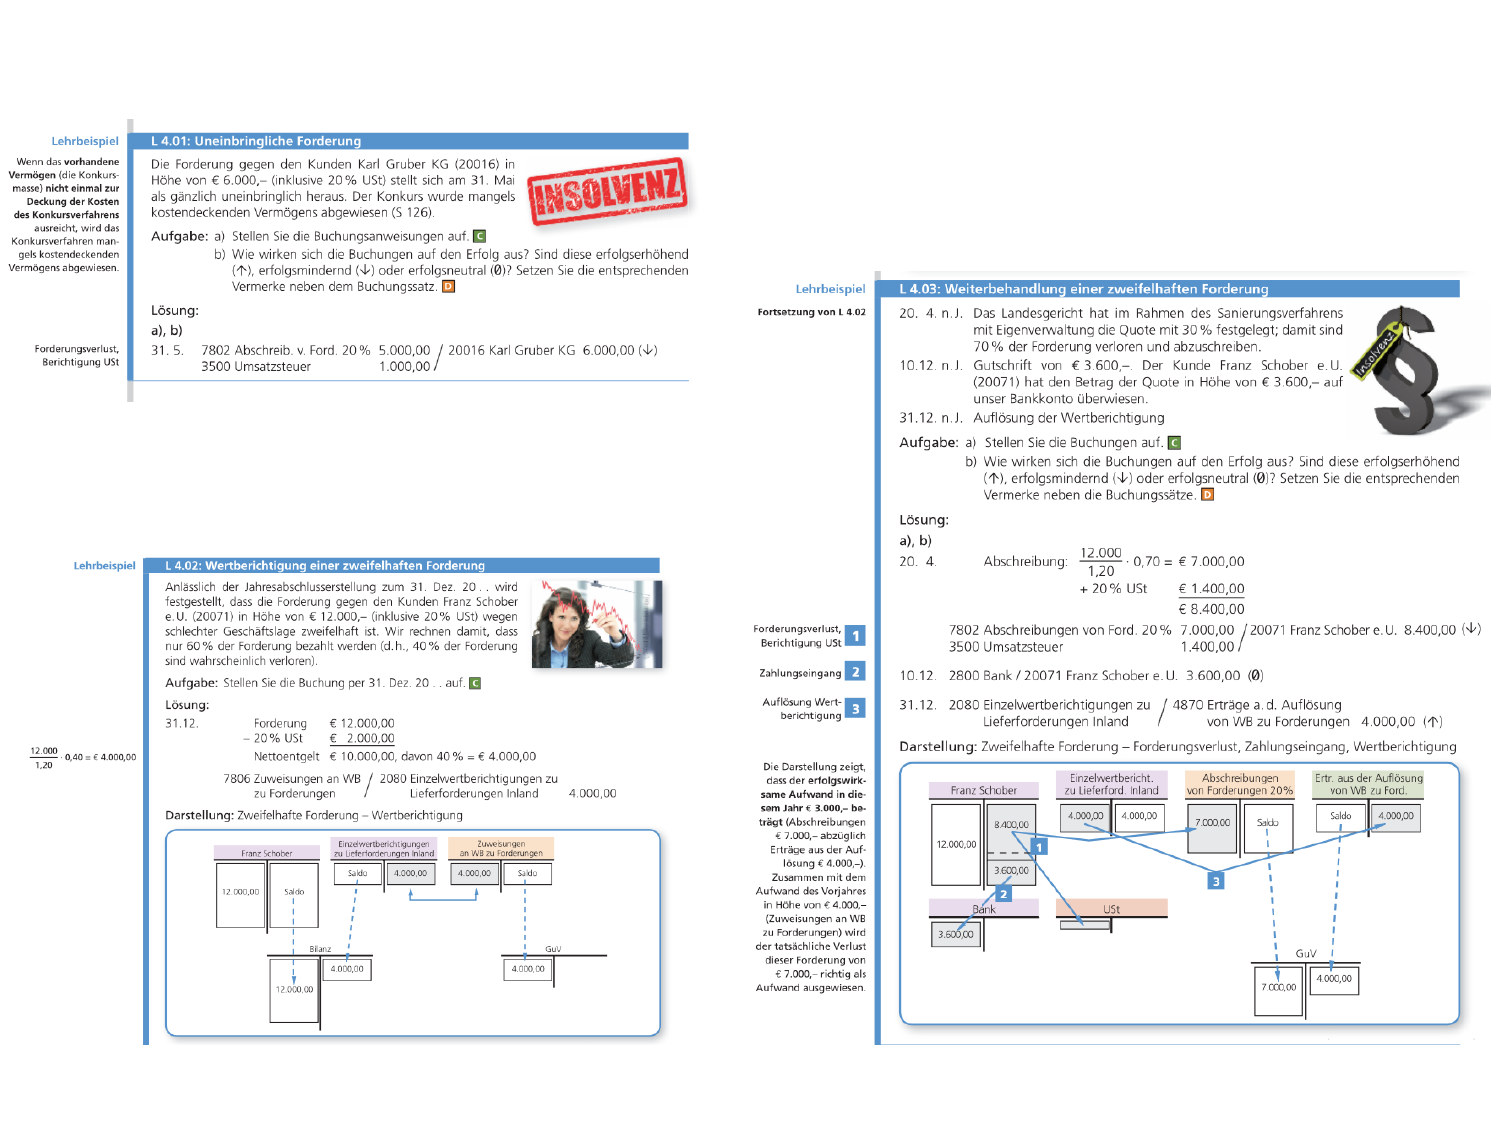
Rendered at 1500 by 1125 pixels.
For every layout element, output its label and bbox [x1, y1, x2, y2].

picture [0, 118, 734, 403]
picture [739, 270, 1491, 1045]
picture [9, 545, 695, 1045]
